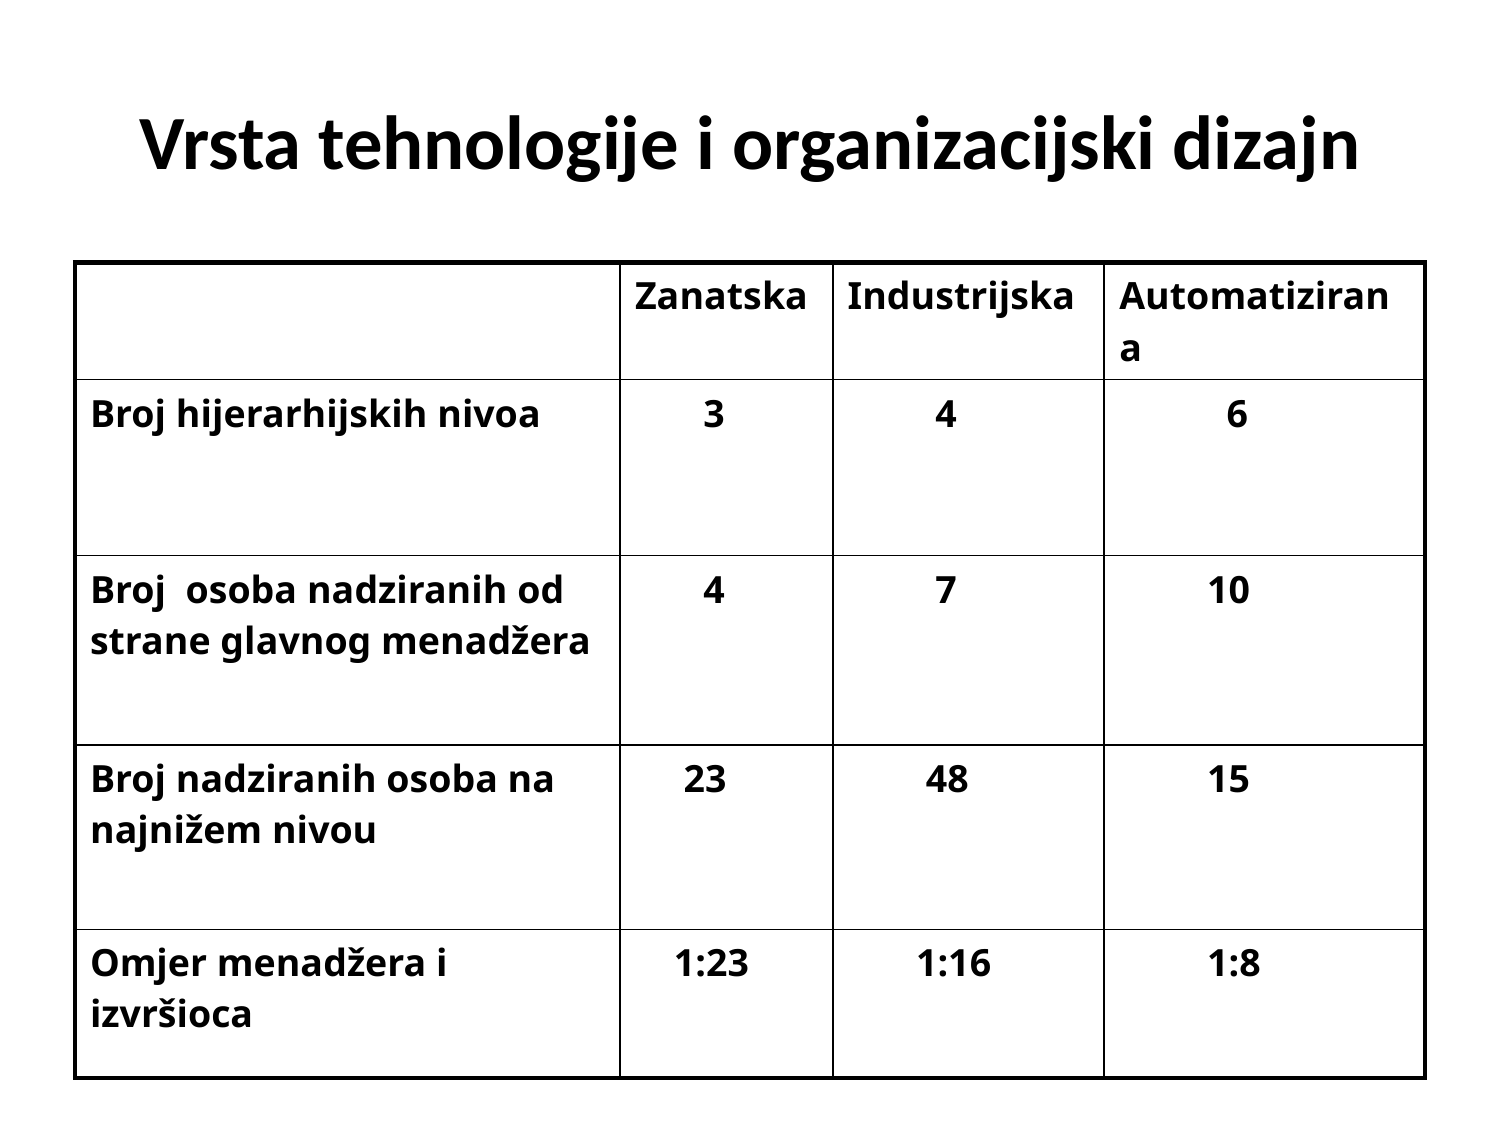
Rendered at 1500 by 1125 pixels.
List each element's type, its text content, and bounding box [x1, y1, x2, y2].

table_cell Broj osoba nadziranih od strane glavnog menadžera [77, 556, 619, 744]
table_cell Broj hijerarhijskih nivoa [77, 380, 619, 555]
table_cell 10 [1105, 556, 1423, 744]
table_header Automatizirana [1105, 265, 1423, 379]
table_cell 4 [834, 380, 1103, 555]
table_cell 1:16 [834, 930, 1103, 1076]
table_header Zanatska [621, 265, 832, 379]
table_cell 48 [834, 746, 1103, 929]
table_header Industrijska [834, 265, 1103, 379]
table_header [77, 265, 619, 379]
table_cell 15 [1105, 746, 1423, 929]
table_cell 7 [834, 556, 1103, 744]
table_cell 1:8 [1105, 930, 1423, 1076]
table_cell Omjer menadžera i izvršioca [77, 930, 619, 1076]
table_cell 23 [621, 746, 832, 929]
title Vrsta tehnologije i organizacijski dizajn [75, 45, 1425, 233]
table_cell 1:23 [621, 930, 832, 1076]
table_cell 6 [1105, 380, 1423, 555]
table_cell Broj nadziranih osoba na najnižem nivou [77, 746, 619, 929]
table_cell 3 [621, 380, 832, 555]
table_cell 4 [621, 556, 832, 744]
